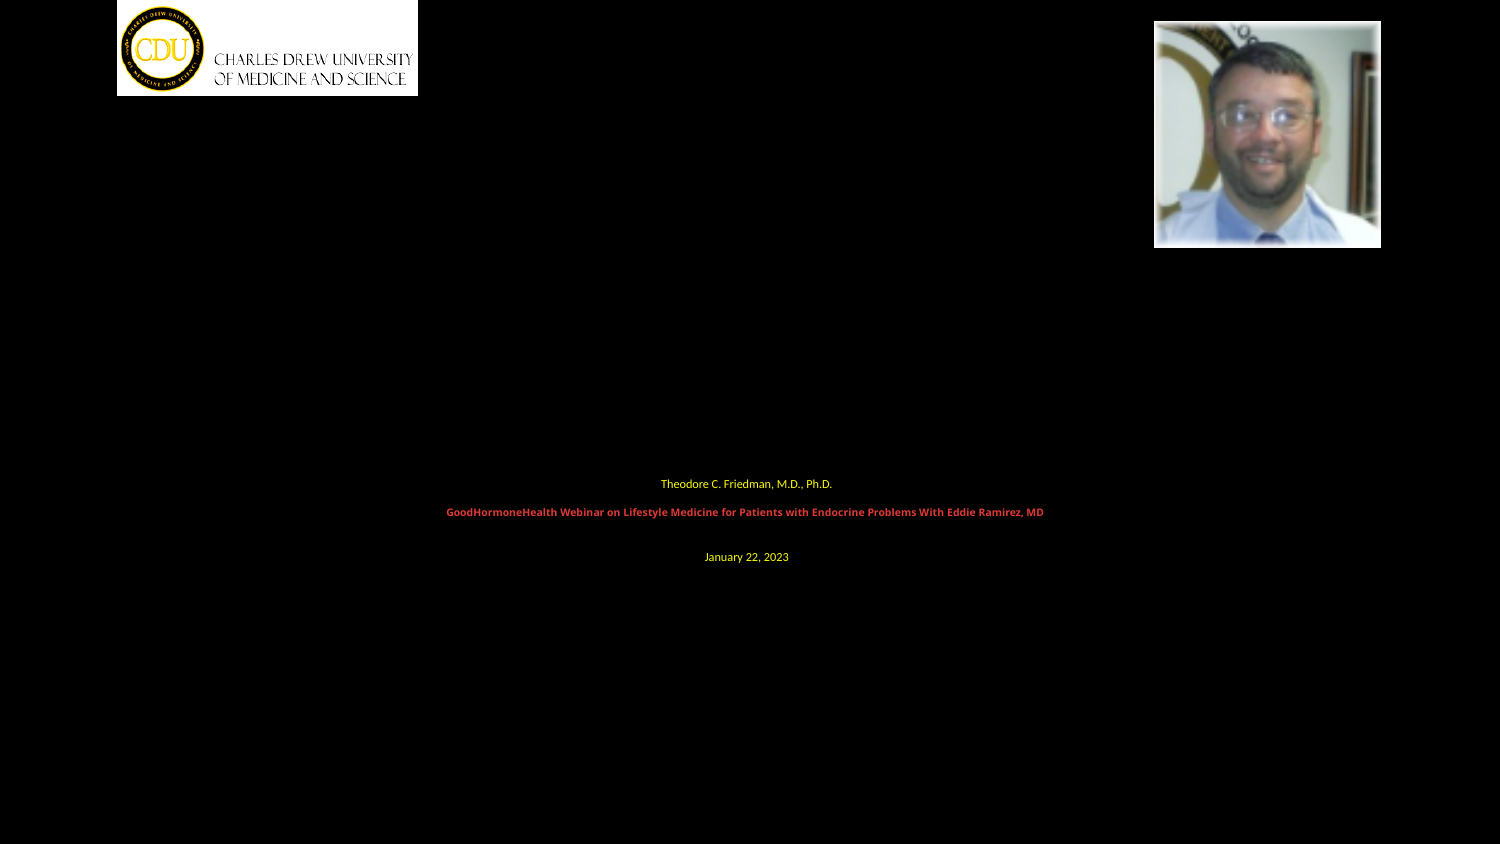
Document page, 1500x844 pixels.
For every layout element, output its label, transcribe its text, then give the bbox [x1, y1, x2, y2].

picture [1153, 21, 1381, 249]
title Theodore C. Friedman, M.D., Ph.D. GoodHormoneHealth Webinar on Lifestyle Medicine for Patients with Endocrine Problems With Eddie Ramirez, MD January 22, 2023 [267, 468, 1227, 610]
picture [116, 0, 418, 97]
